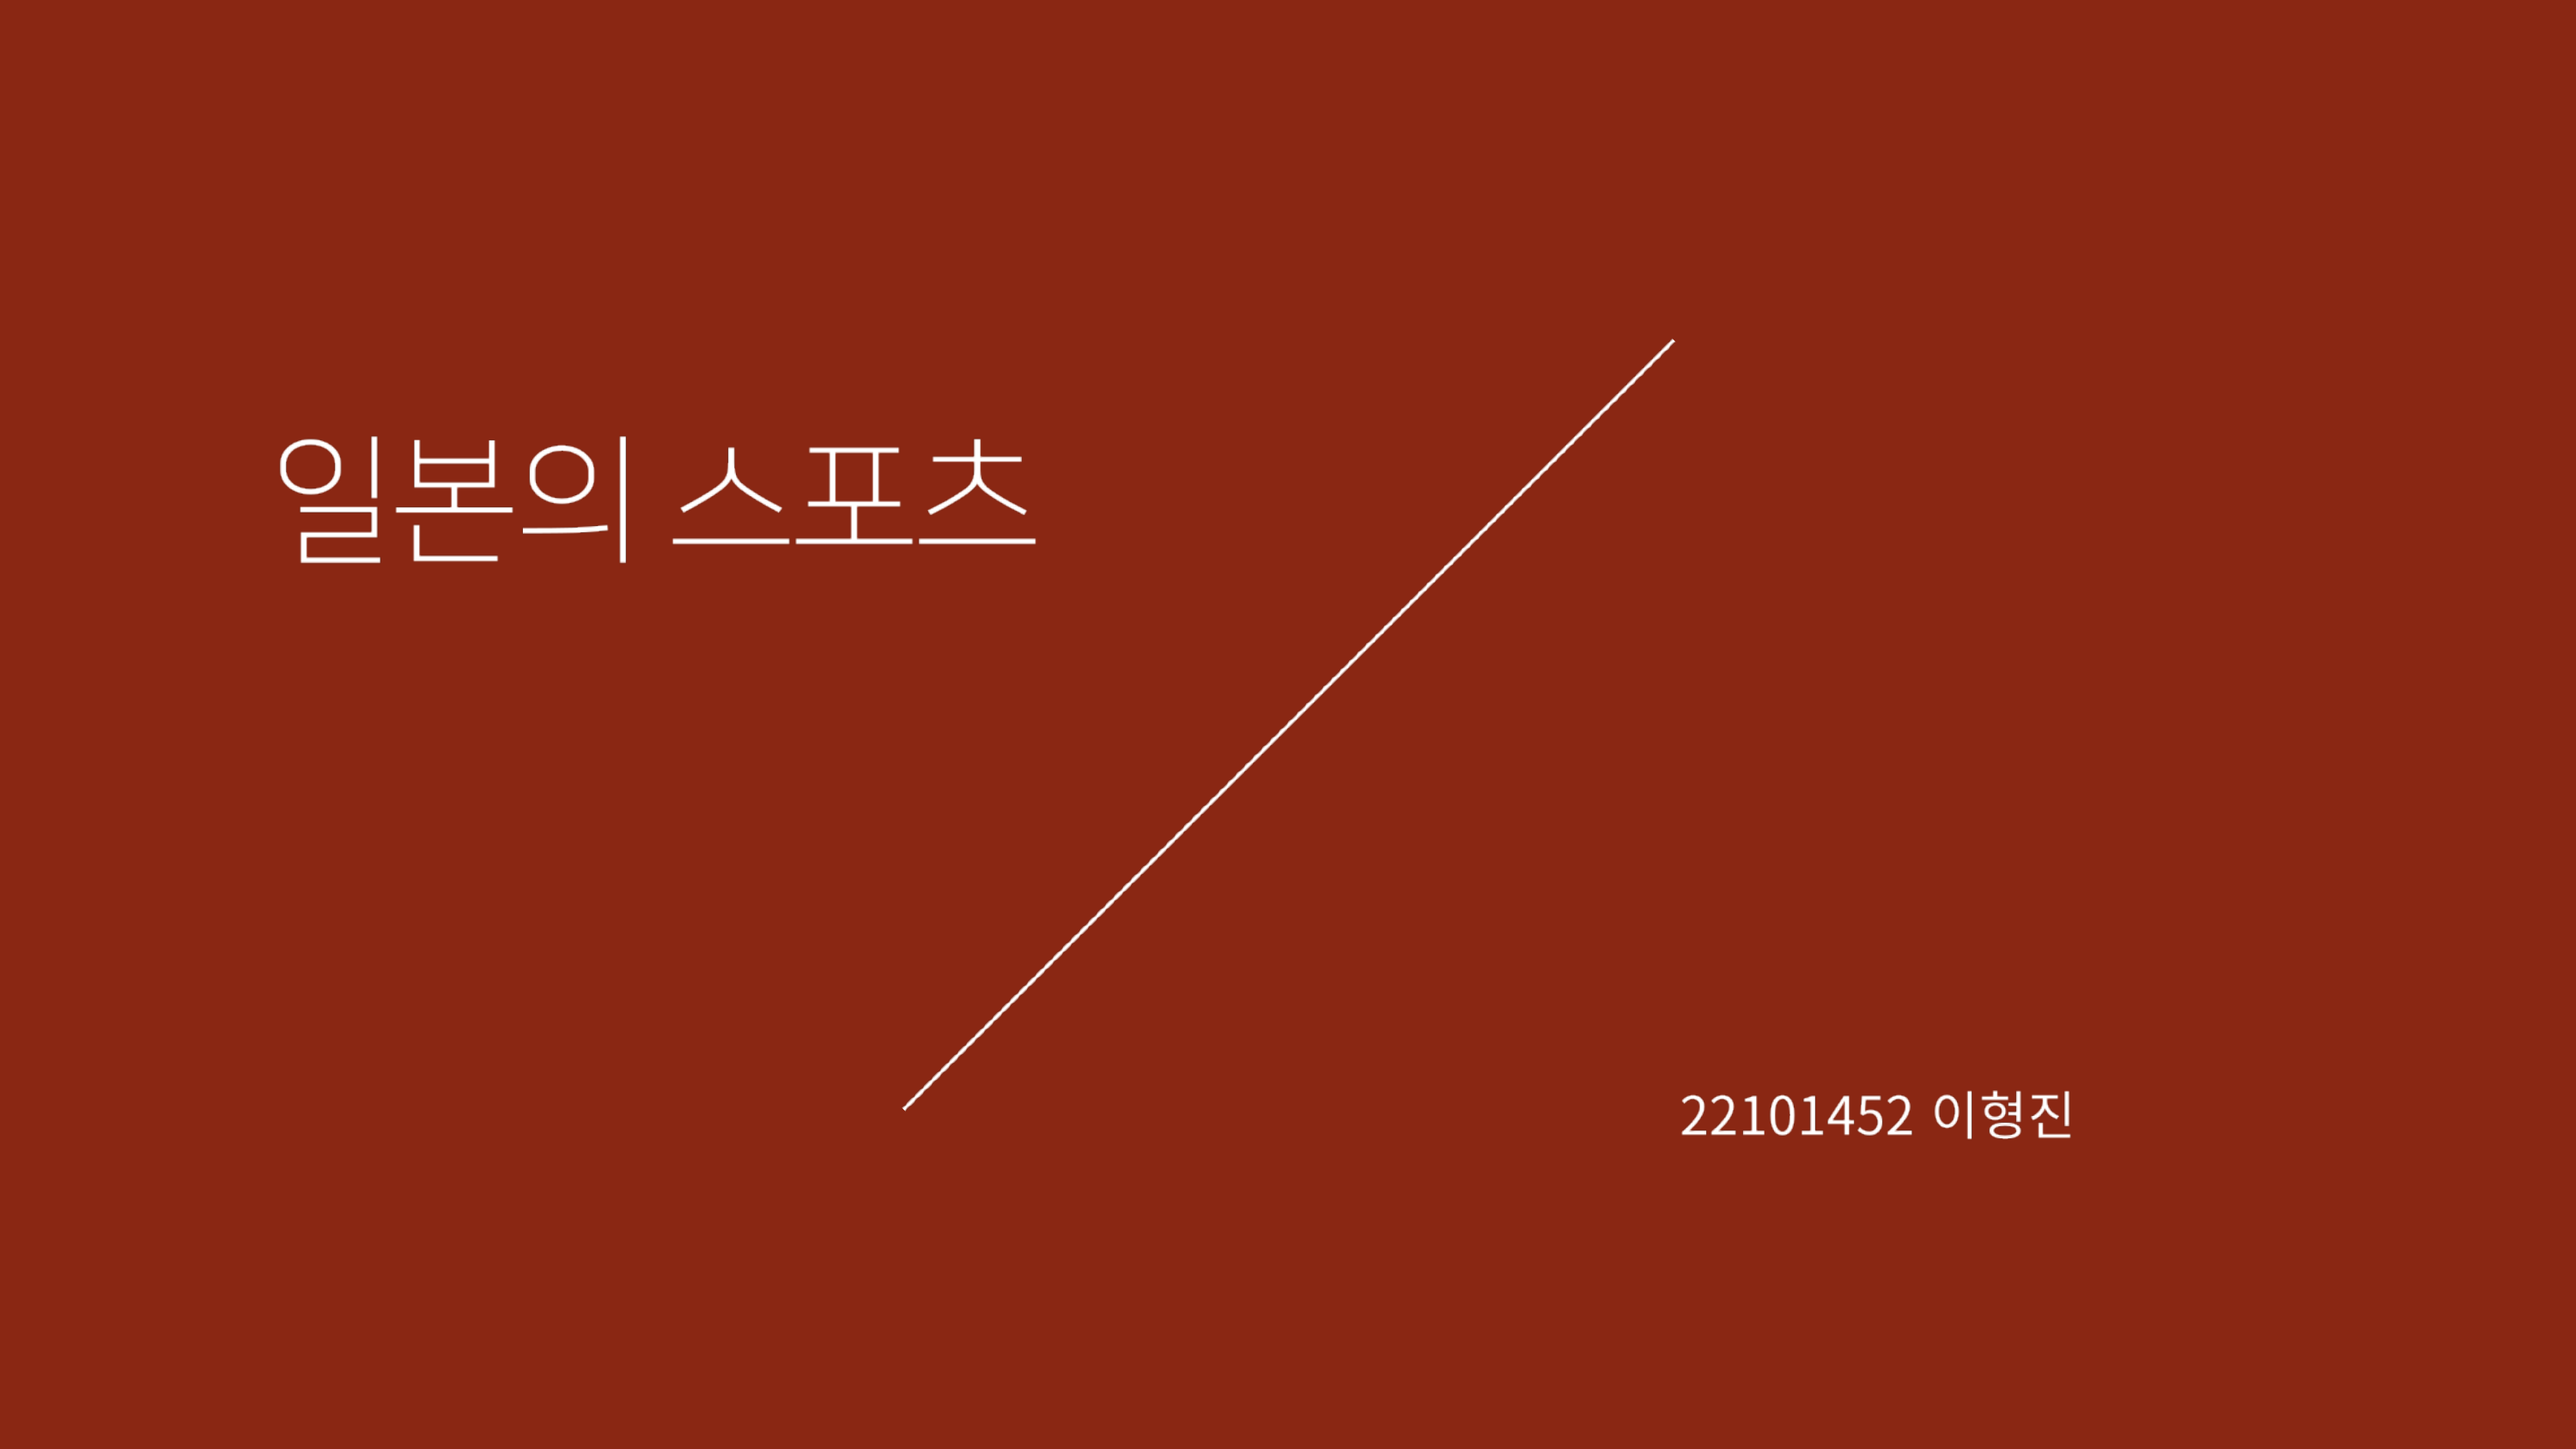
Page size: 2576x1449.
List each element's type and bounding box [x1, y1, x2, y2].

picture [1288, 336, 1678, 716]
picture [246, 385, 1107, 627]
picture [1672, 1068, 2105, 1163]
picture [899, 732, 1291, 1113]
text_box [743, 716, 1832, 732]
